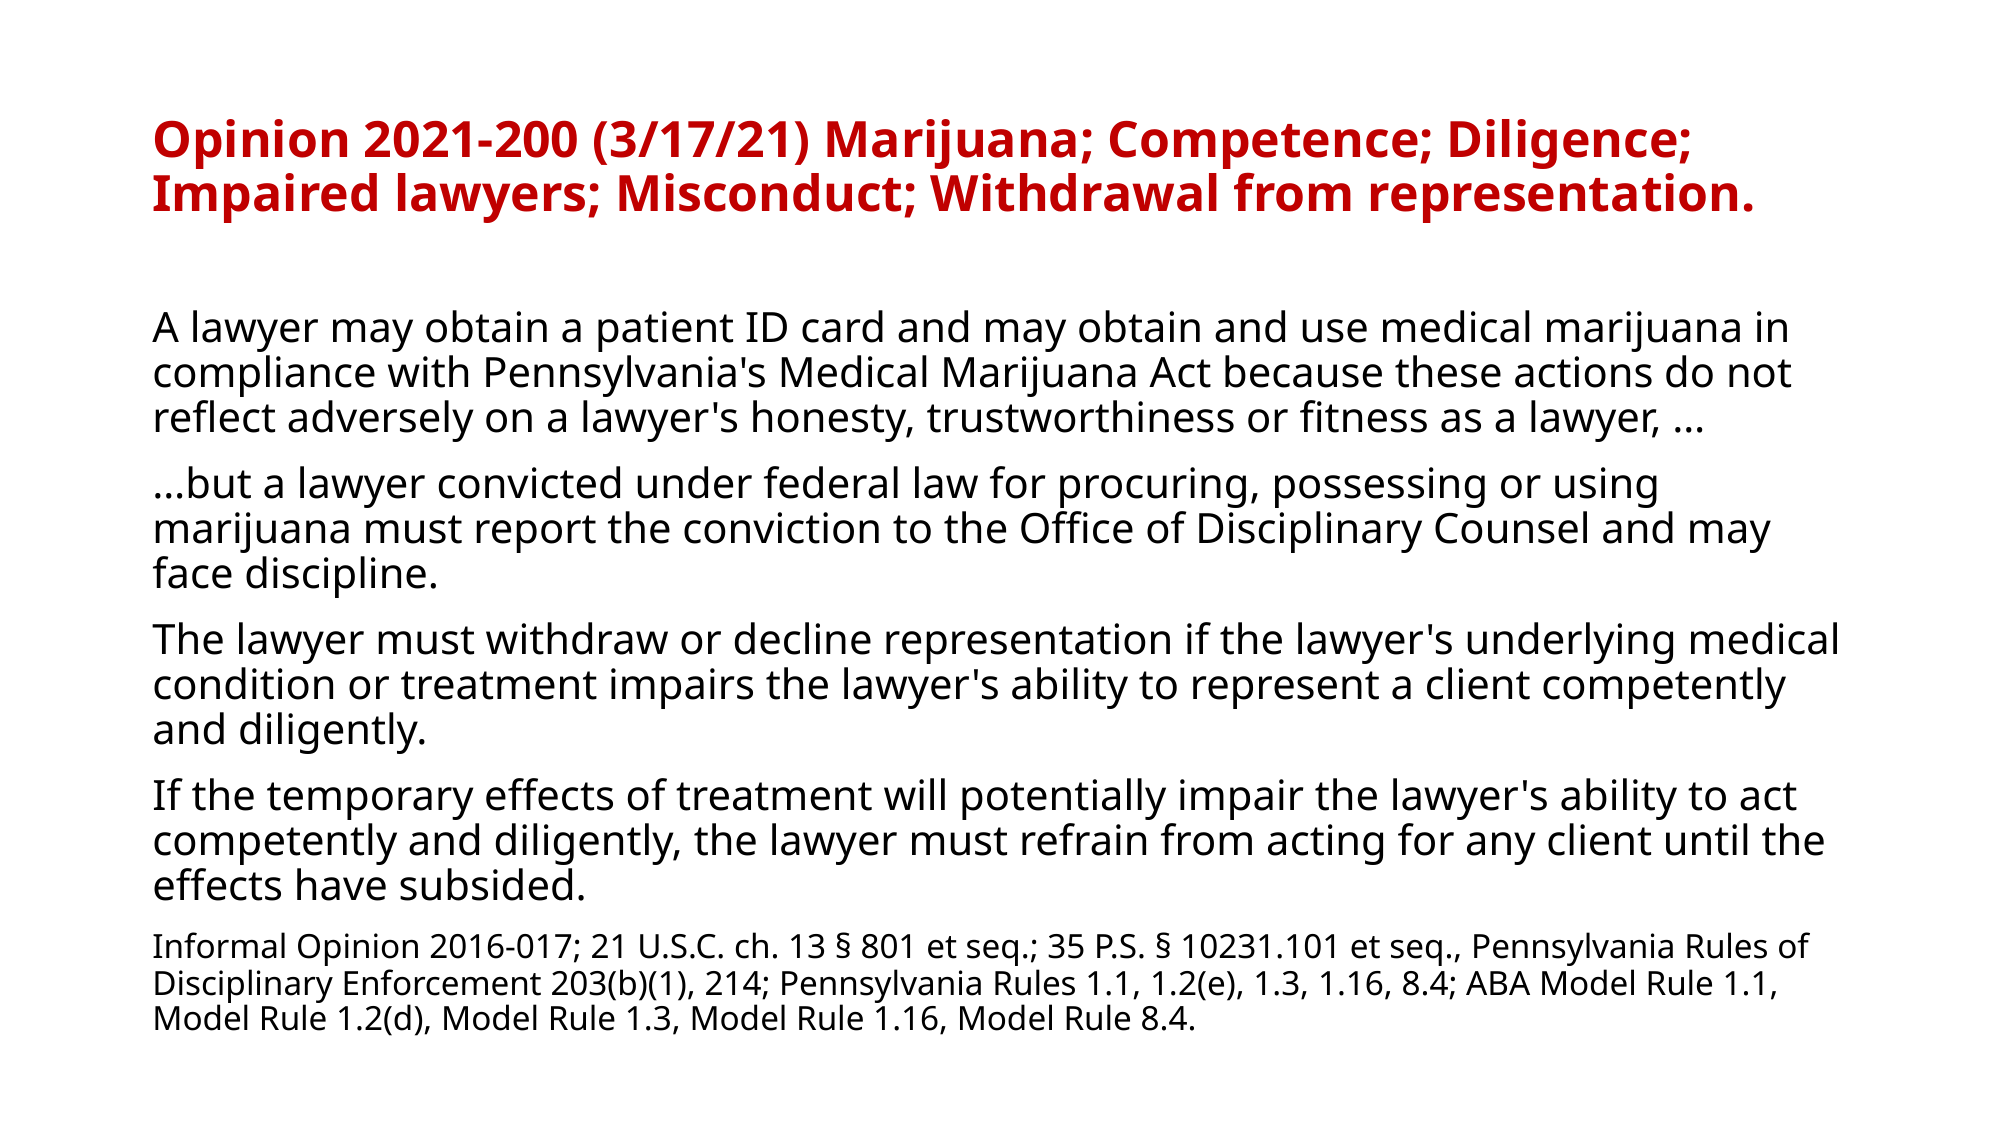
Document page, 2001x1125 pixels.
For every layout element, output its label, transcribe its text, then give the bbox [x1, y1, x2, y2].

title Opinion 2021-200 (3/17/21) Marijuana; Competence; Diligence; Impaired lawyers; Misconduct; Withdrawal from representation. [137, 59, 1863, 278]
list A lawyer may obtain a patient ID card and may obtain and use medical marijuana in compliance with Pennsylvania's Medical Marijuana Act because these actions do not reflect adversely on a lawyer's honesty, trustworthiness or fitness as a lawyer, … …but a lawyer convicted under federal law for procuring, possessing or using marijuana must report the conviction to the Office of Disciplinary Counsel and may face discipline. The lawyer must withdraw or decline representation if the lawyer's underlying medical condition or treatment impairs the lawyer's ability to represent a client competently and diligently. If the temporary effects of treatment will potentially impair the lawyer's ability to act competently and diligently, the lawyer must refrain from acting for any client until the effects have subsided. Informal Opinion 2016-017; 21 U.S.C. ch. 13 § 801 et seq.; 35 P.S. § 10231.101 et seq., Pennsylvania Rules of Disciplinary Enforcement 203(b)(1), 214; Pennsylvania Rules 1.1, 1.2(e), 1.3, 1.16, 8.4; ABA Model Rule 1.1, Model Rule 1.2(d), Model Rule 1.3, Model Rule 1.16, Model Rule 8.4. [137, 299, 1863, 1014]
